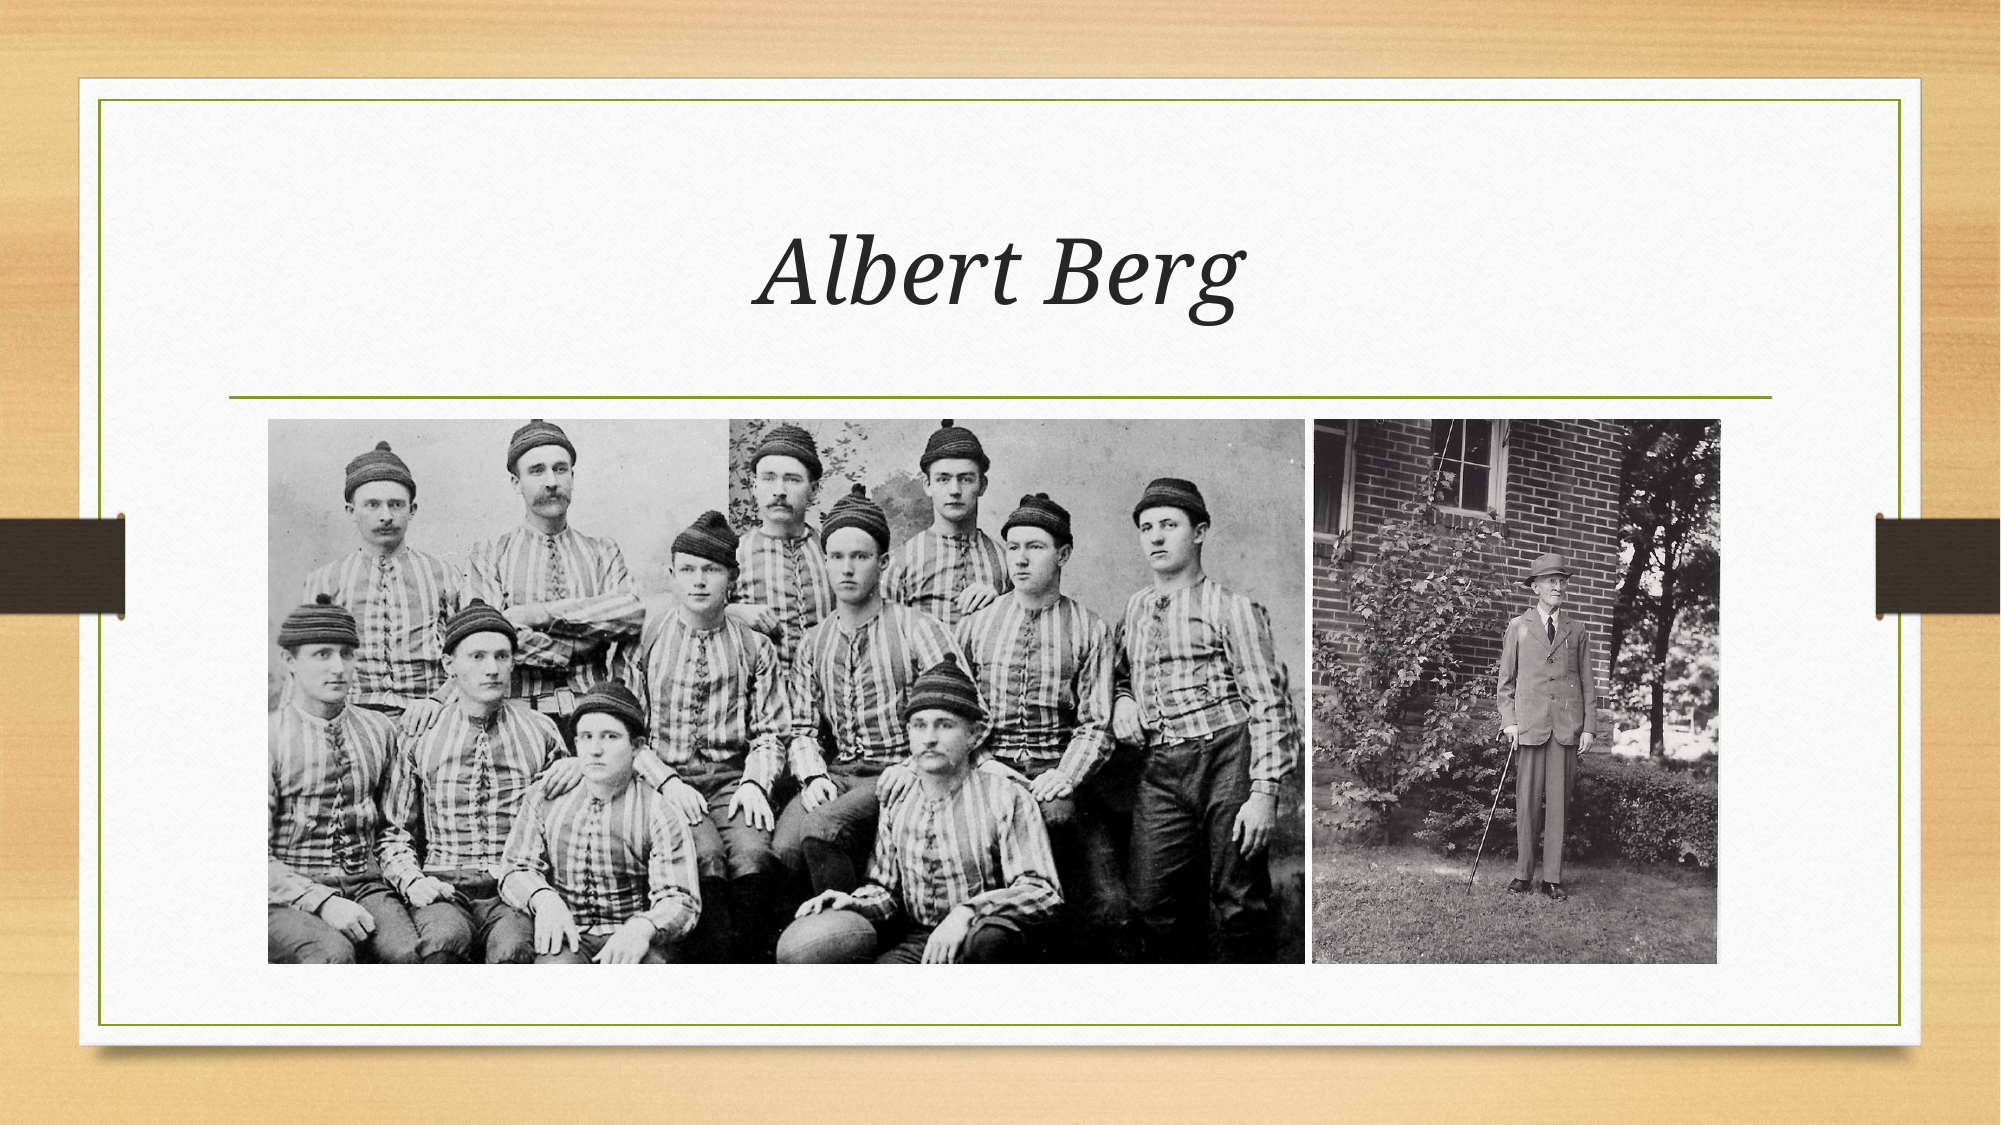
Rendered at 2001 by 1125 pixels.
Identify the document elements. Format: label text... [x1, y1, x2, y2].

title Albert Berg [212, 161, 1788, 375]
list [267, 419, 1306, 964]
picture [0, 0, 2001, 1125]
